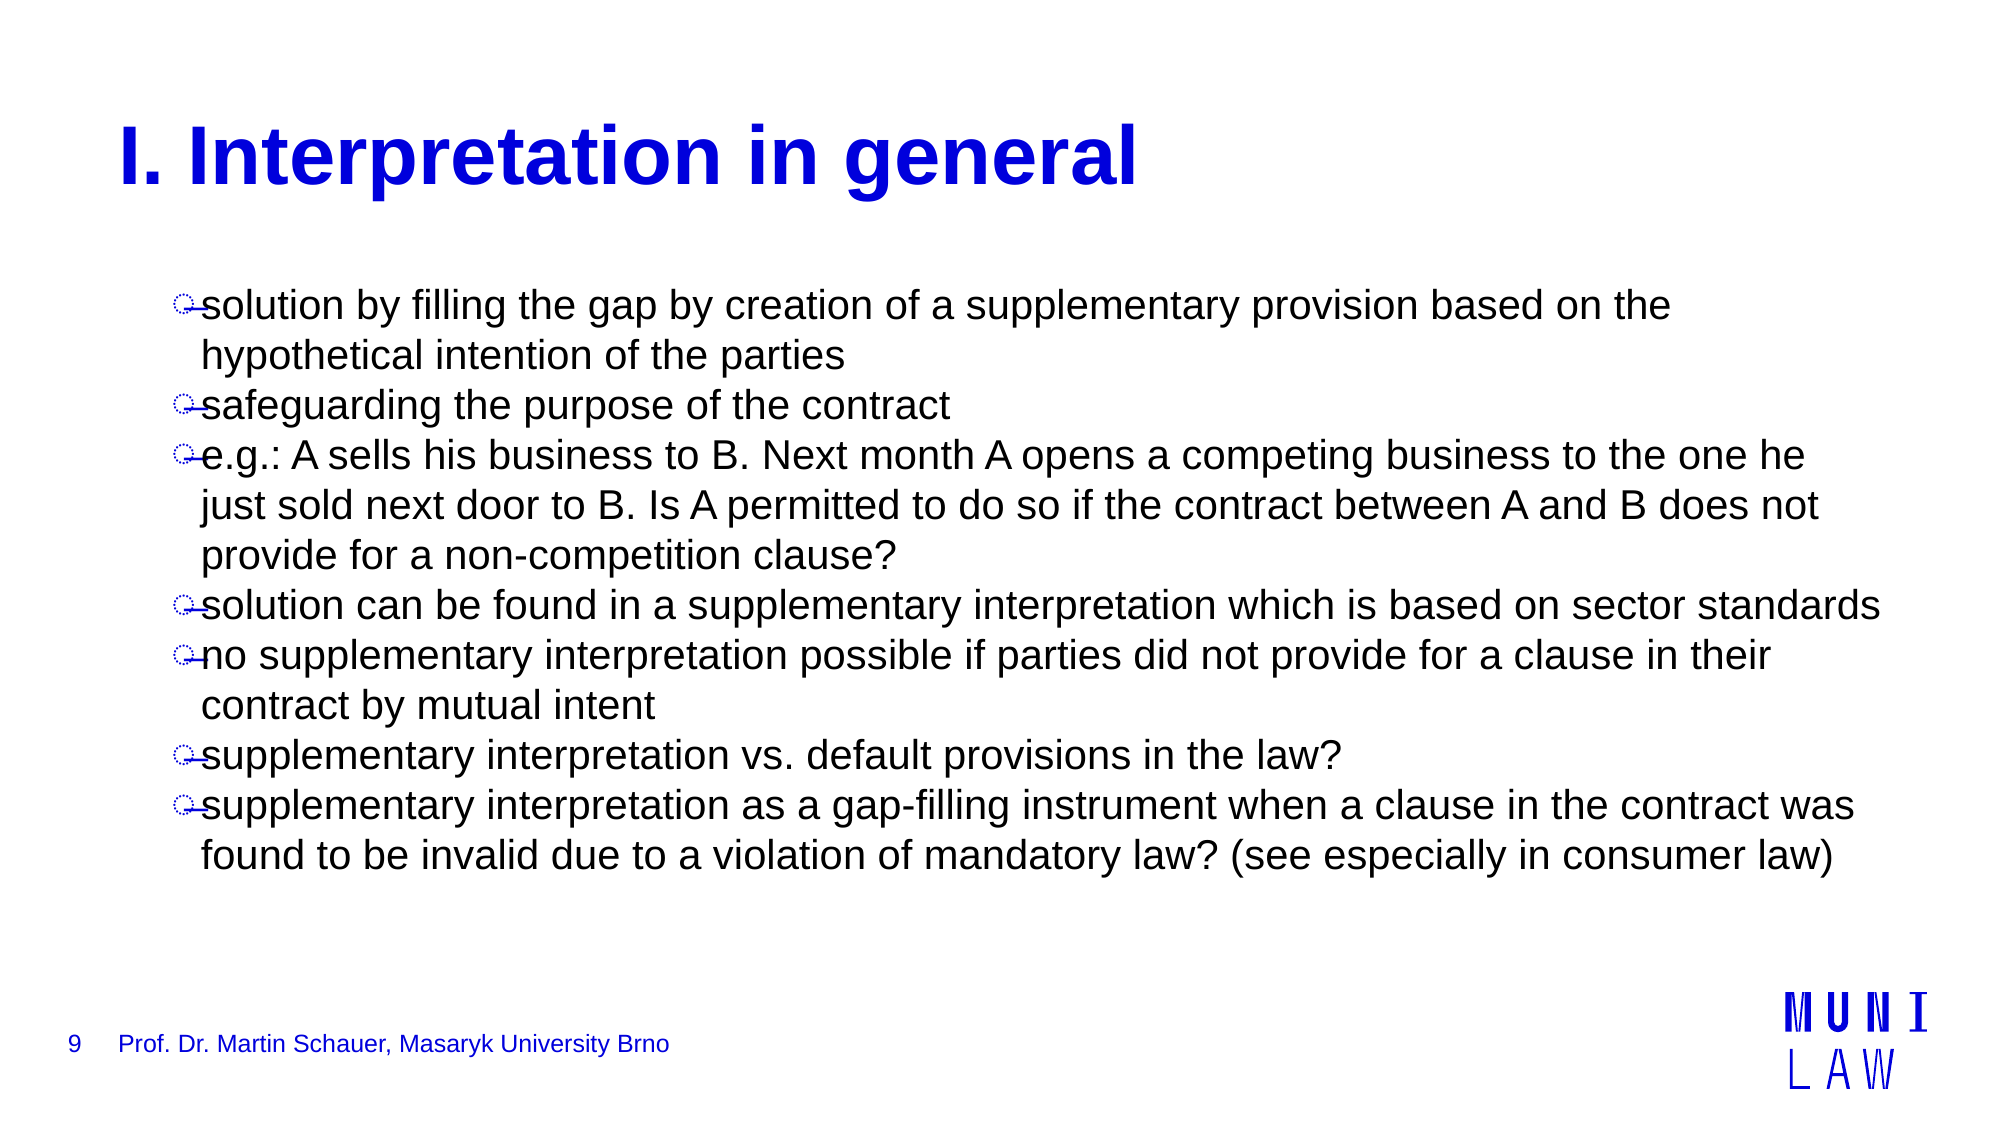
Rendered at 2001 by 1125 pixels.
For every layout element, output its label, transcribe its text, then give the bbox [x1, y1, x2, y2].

slide_number 9 [67, 1021, 110, 1063]
list solution by filling the gap by creation of a supplementary provision based on the hypothetical intention of the parties safeguarding the purpose of the contract e.g.: A sells his business to B. Next month A opens a competing business to the one he just sold next door to B. Is A permitted to do so if the contract between A and B does not provide for a non-competition clause? solution can be found in a supplementary interpretation which is based on sector standards no supplementary interpretation possible if parties did not provide for a clause in their contract by mutual intent supplementary interpretation vs. default provisions in the law? supplementary interpretation as a gap-filling instrument when a clause in the contract was found to be invalid due to a violation of mandatory law? (see especially in consumer law) [118, 277, 1883, 957]
title I. Interpretation in general [118, 118, 1883, 193]
footer Prof. Dr. Martin Schauer, Masaryk University Brno [118, 1021, 1418, 1063]
